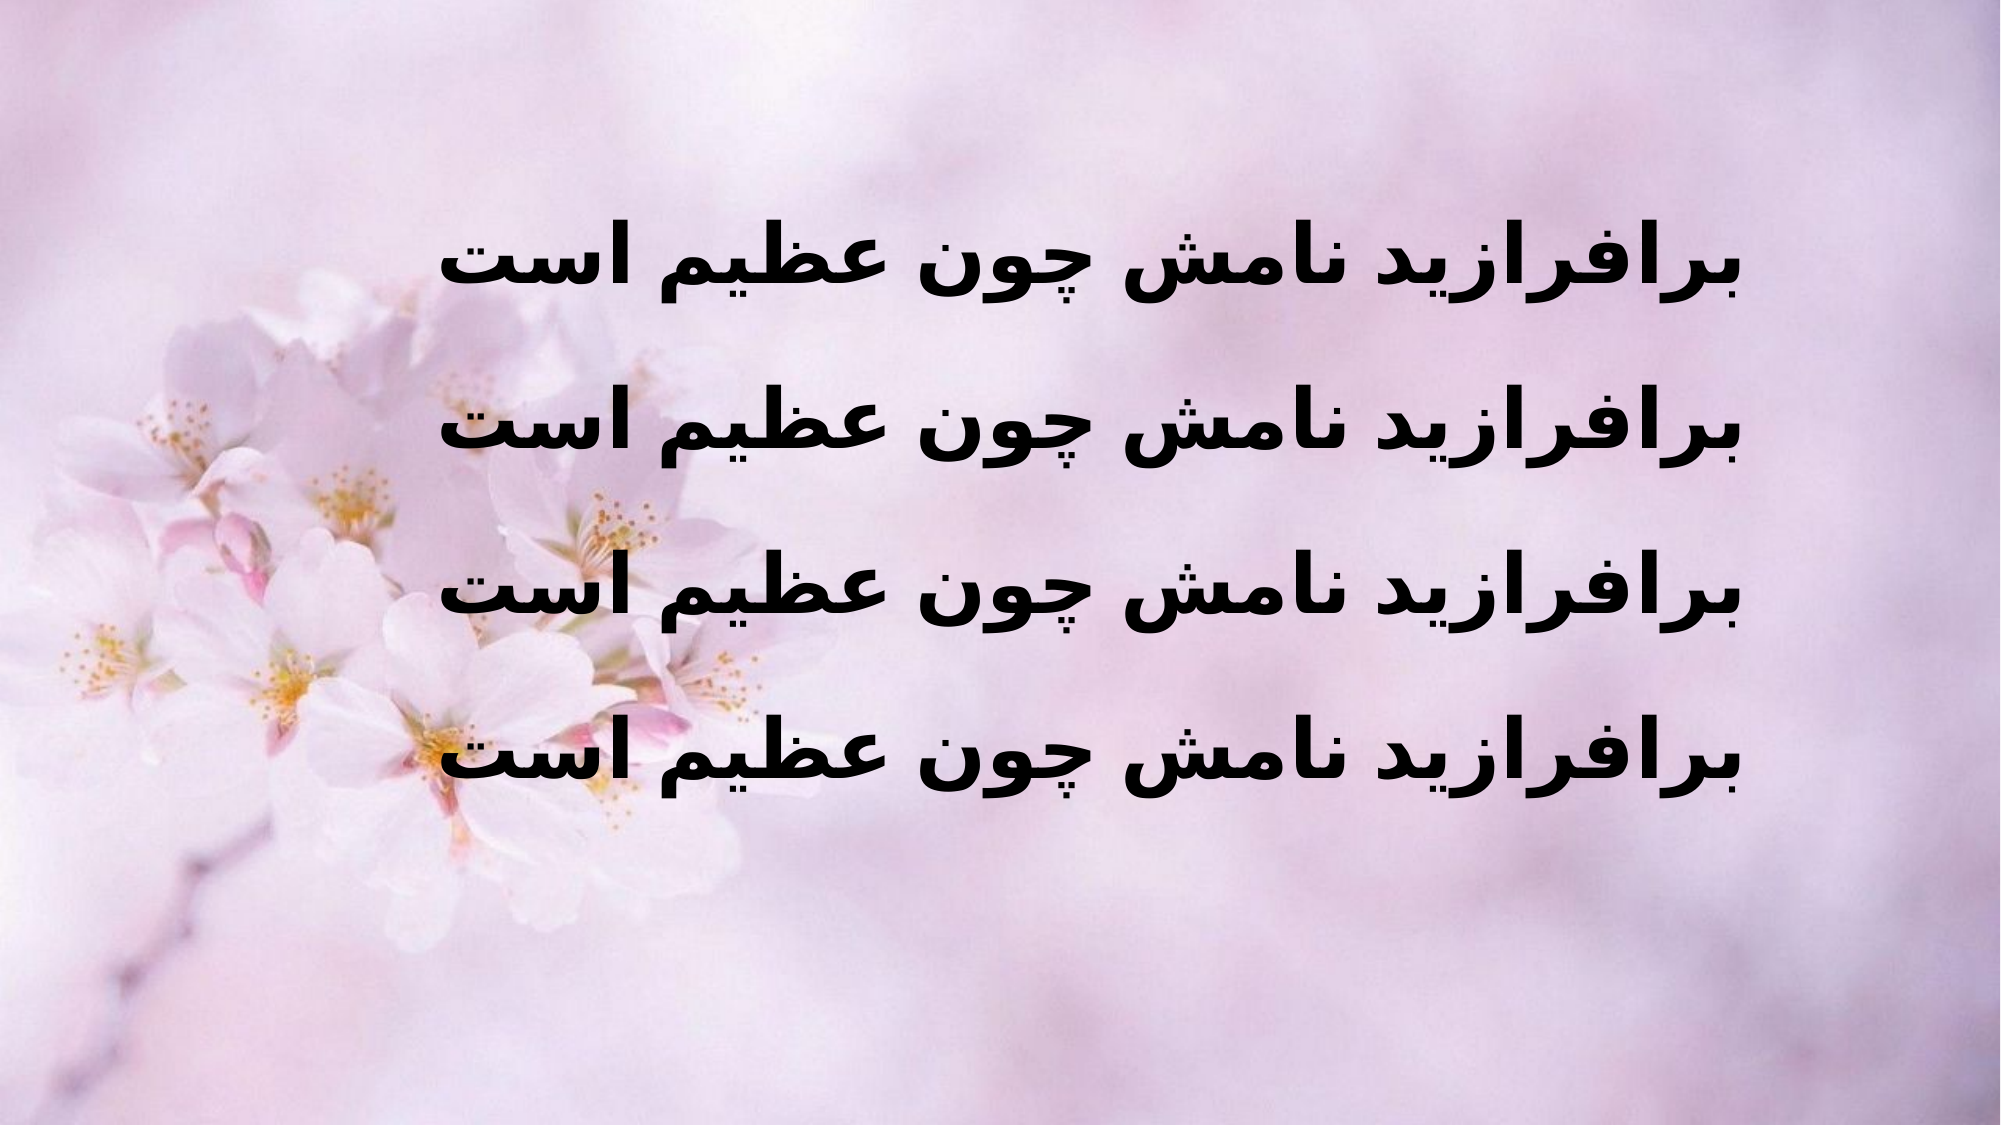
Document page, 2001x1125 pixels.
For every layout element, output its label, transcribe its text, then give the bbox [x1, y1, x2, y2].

picture [0, 0, 2001, 1125]
text_box برافرازید نامش چون عظیم است برافرازید نامش چون عظیم است برافرازید نامش چون عظیم است برافرازید نامش چون عظیم است [0, 0, 2000, 1120]
